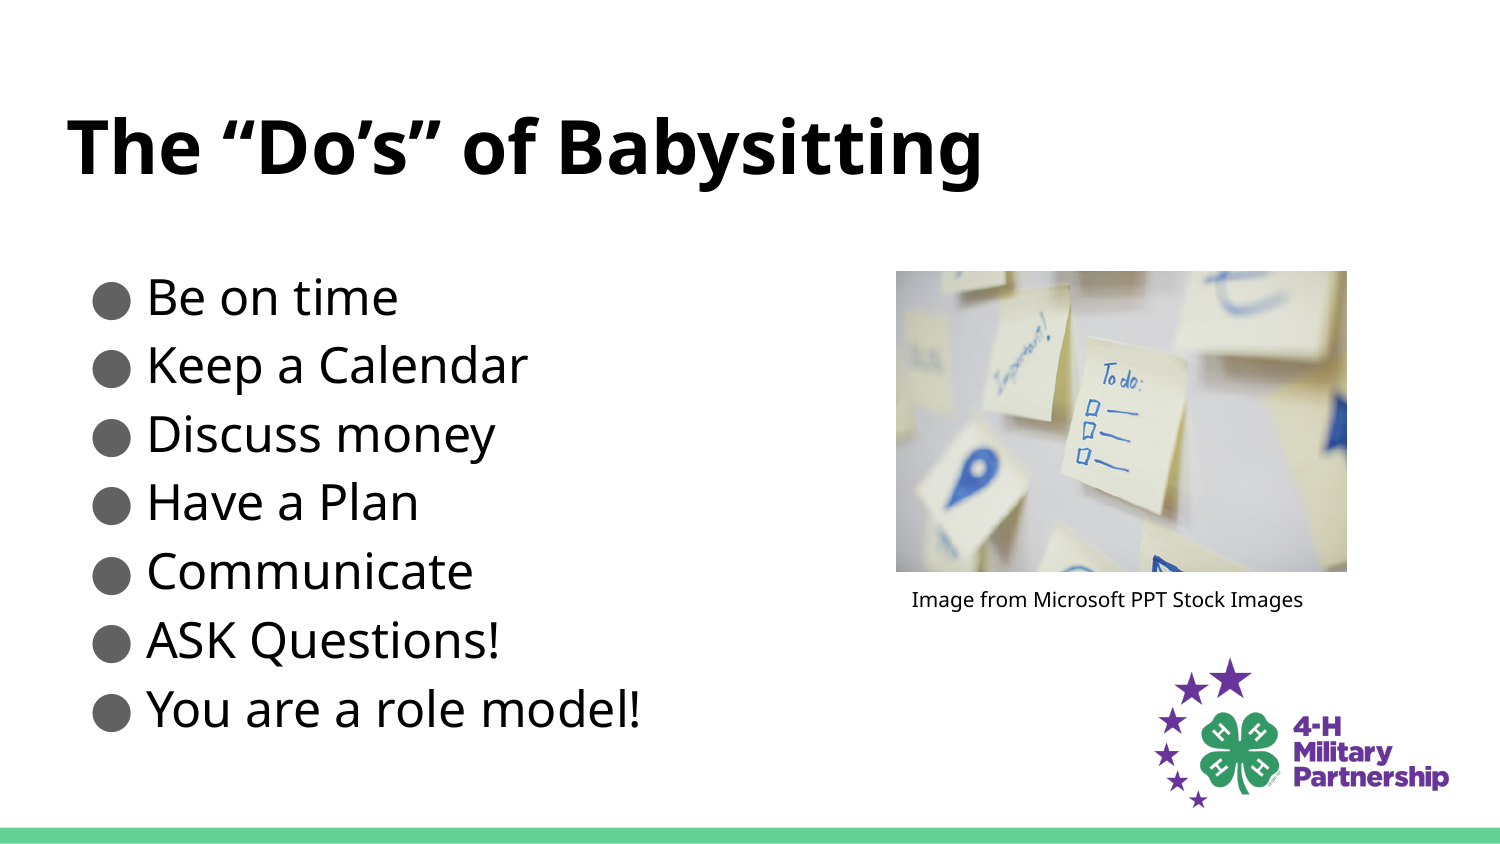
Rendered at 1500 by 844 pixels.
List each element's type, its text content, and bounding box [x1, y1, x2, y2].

picture [1154, 657, 1450, 808]
picture [896, 271, 1348, 573]
text_box Image from Microsoft PPT Stock Images​​​​​​ [896, 579, 1375, 620]
list Be on time Keep a Calendar Discuss money Have a Plan Communicate ASK Questions! You are a role model! [56, 240, 750, 750]
title The “Do’s” of Babysitting [51, 84, 1449, 179]
